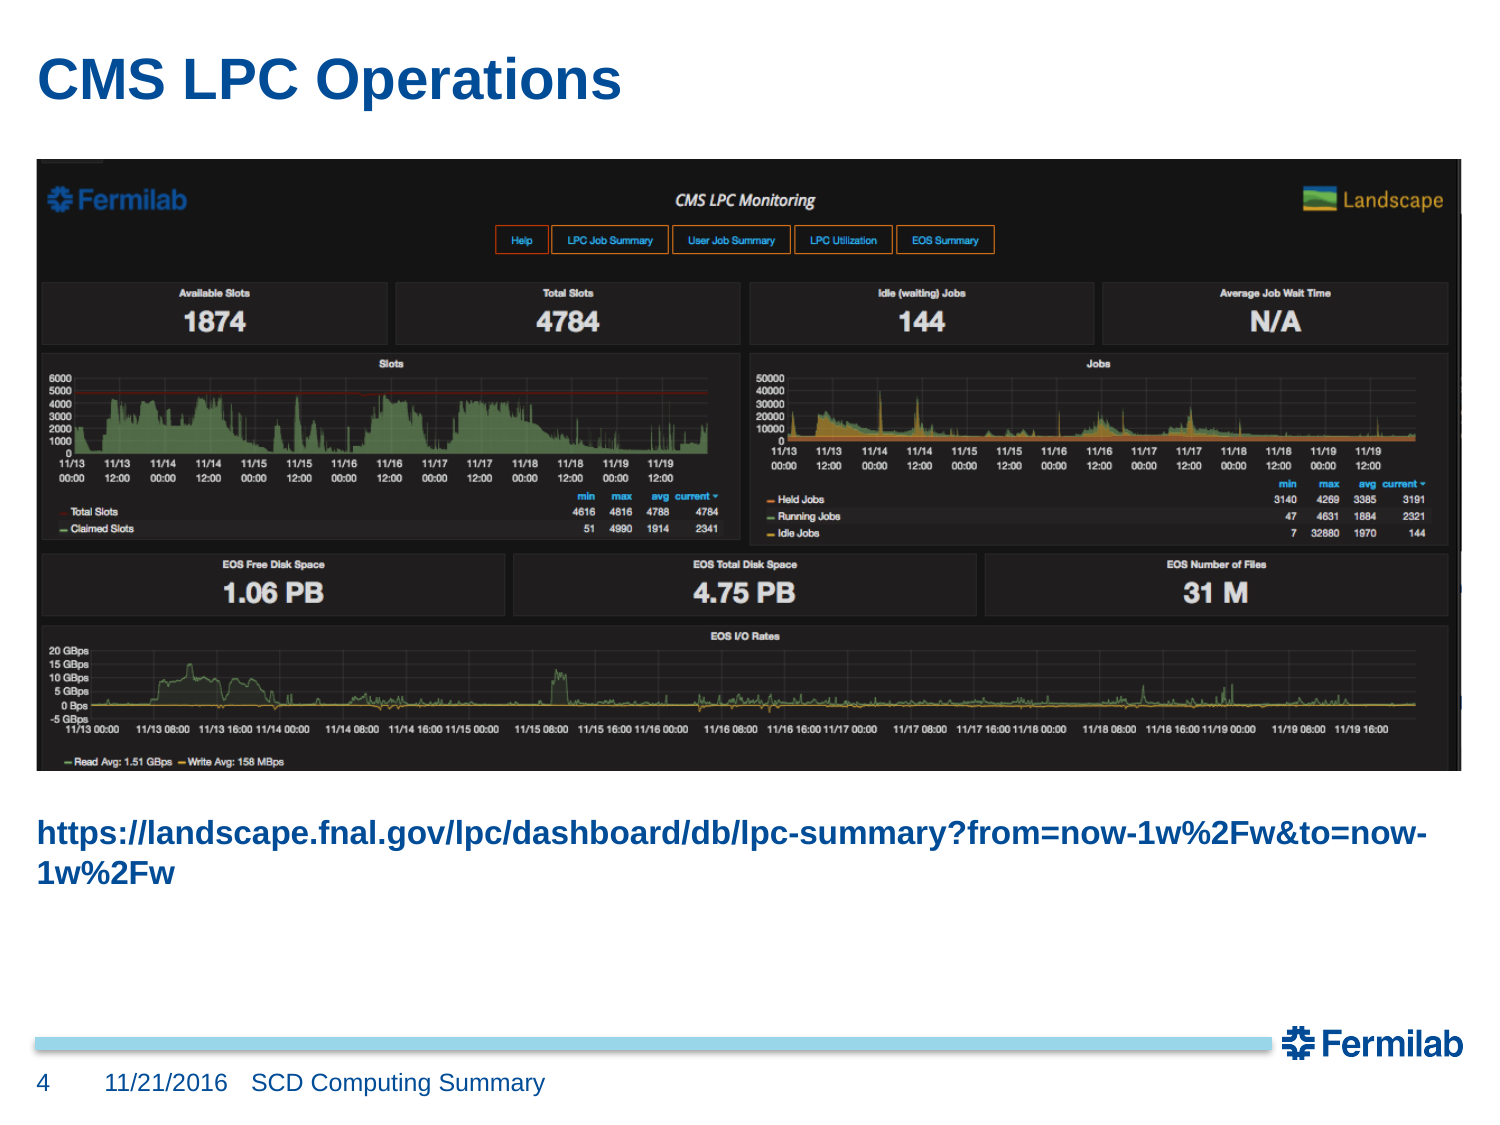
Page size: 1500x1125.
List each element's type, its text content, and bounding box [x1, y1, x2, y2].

footer SCD Computing Summary [251, 1066, 1277, 1107]
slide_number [104, 1066, 232, 1107]
title CMS LPC Operations [37, 41, 1463, 112]
slide_number 4 [36, 1066, 104, 1106]
picture [36, 159, 1462, 771]
picture [1282, 1026, 1463, 1060]
list https://landscape.fnal.gov/lpc/dashboard/db/lpc-summary?from=now-1w%2Fw&to=now-1w%2Fw [36, 810, 1462, 990]
